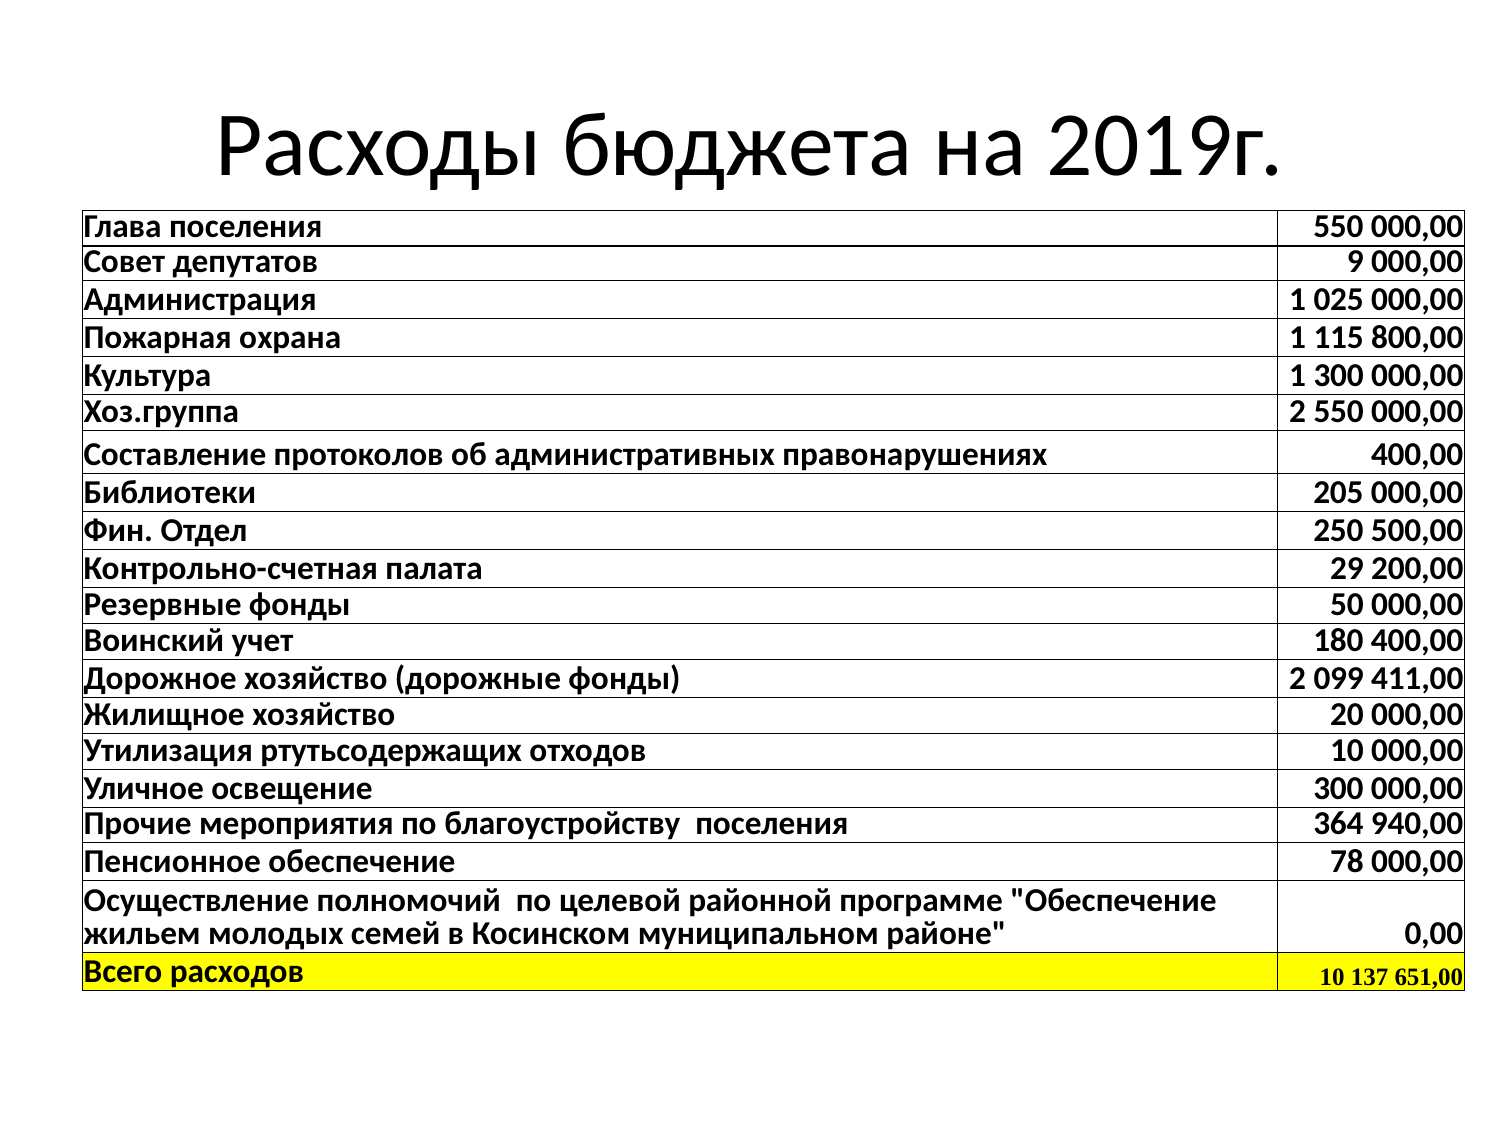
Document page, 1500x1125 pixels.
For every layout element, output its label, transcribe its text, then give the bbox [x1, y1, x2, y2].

table_cell 50 000,00 [1278, 588, 1464, 623]
table_header 550 000,00 [1278, 211, 1464, 245]
table_cell 364 940,00 [1278, 808, 1464, 842]
table_cell Пенсионное обеспечение [83, 843, 1277, 880]
table_cell 250 500,00 [1278, 512, 1464, 549]
table_cell Резервные фонды [83, 588, 1277, 623]
table_cell Контрольно-счетная палата [83, 550, 1277, 587]
table_cell Воинский учет [83, 624, 1277, 659]
table_cell 9 000,00 [1278, 247, 1464, 280]
table_cell Библиотеки [83, 474, 1277, 511]
table_cell 2 099 411,00 [1278, 660, 1464, 697]
table_cell Пожарная охрана [83, 319, 1277, 356]
table_cell Дорожное хозяйство (дорожные фонды) [83, 660, 1277, 697]
table_cell Осуществление полномочий по целевой районной программе "Обеспечение жильем молодых семей в Косинском муниципальном районе" [83, 881, 1277, 952]
table_cell Культура [83, 357, 1277, 394]
table_cell 29 200,00 [1278, 550, 1464, 587]
table_cell 1 300 000,00 [1278, 357, 1464, 394]
table_cell 2 550 000,00 [1278, 395, 1464, 430]
table_cell 0,00 [1278, 881, 1464, 952]
table_cell 20 000,00 [1278, 698, 1464, 733]
table_header Глава поселения [83, 211, 1277, 245]
table_cell Фин. Отдел [83, 512, 1277, 549]
table_cell Администрация [83, 281, 1277, 318]
table_cell 180 400,00 [1278, 624, 1464, 659]
table_cell Всего расходов [83, 953, 1277, 990]
table_cell Утилизация ртутьсодержащих отходов [83, 734, 1277, 769]
table_cell 10 137 651,00 [1278, 953, 1464, 990]
table_cell Совет депутатов [83, 247, 1277, 280]
table_cell 1 115 800,00 [1278, 319, 1464, 356]
table_cell Составление протоколов об административных правонарушениях [83, 431, 1277, 473]
table_cell 300 000,00 [1278, 770, 1464, 807]
table_cell Прочие мероприятия по благоустройству поселения [83, 808, 1277, 842]
table_cell Жилищное хозяйство [83, 698, 1277, 733]
table_cell 400,00 [1278, 431, 1464, 473]
table_cell 78 000,00 [1278, 843, 1464, 880]
table_cell 205 000,00 [1278, 474, 1464, 511]
table_cell 1 025 000,00 [1278, 281, 1464, 318]
table_cell Уличное освещение [83, 770, 1277, 807]
title Расходы бюджета на 2019г. [75, 45, 1425, 233]
table_cell 10 000,00 [1278, 734, 1464, 769]
table_cell Хоз.группа [83, 395, 1277, 430]
